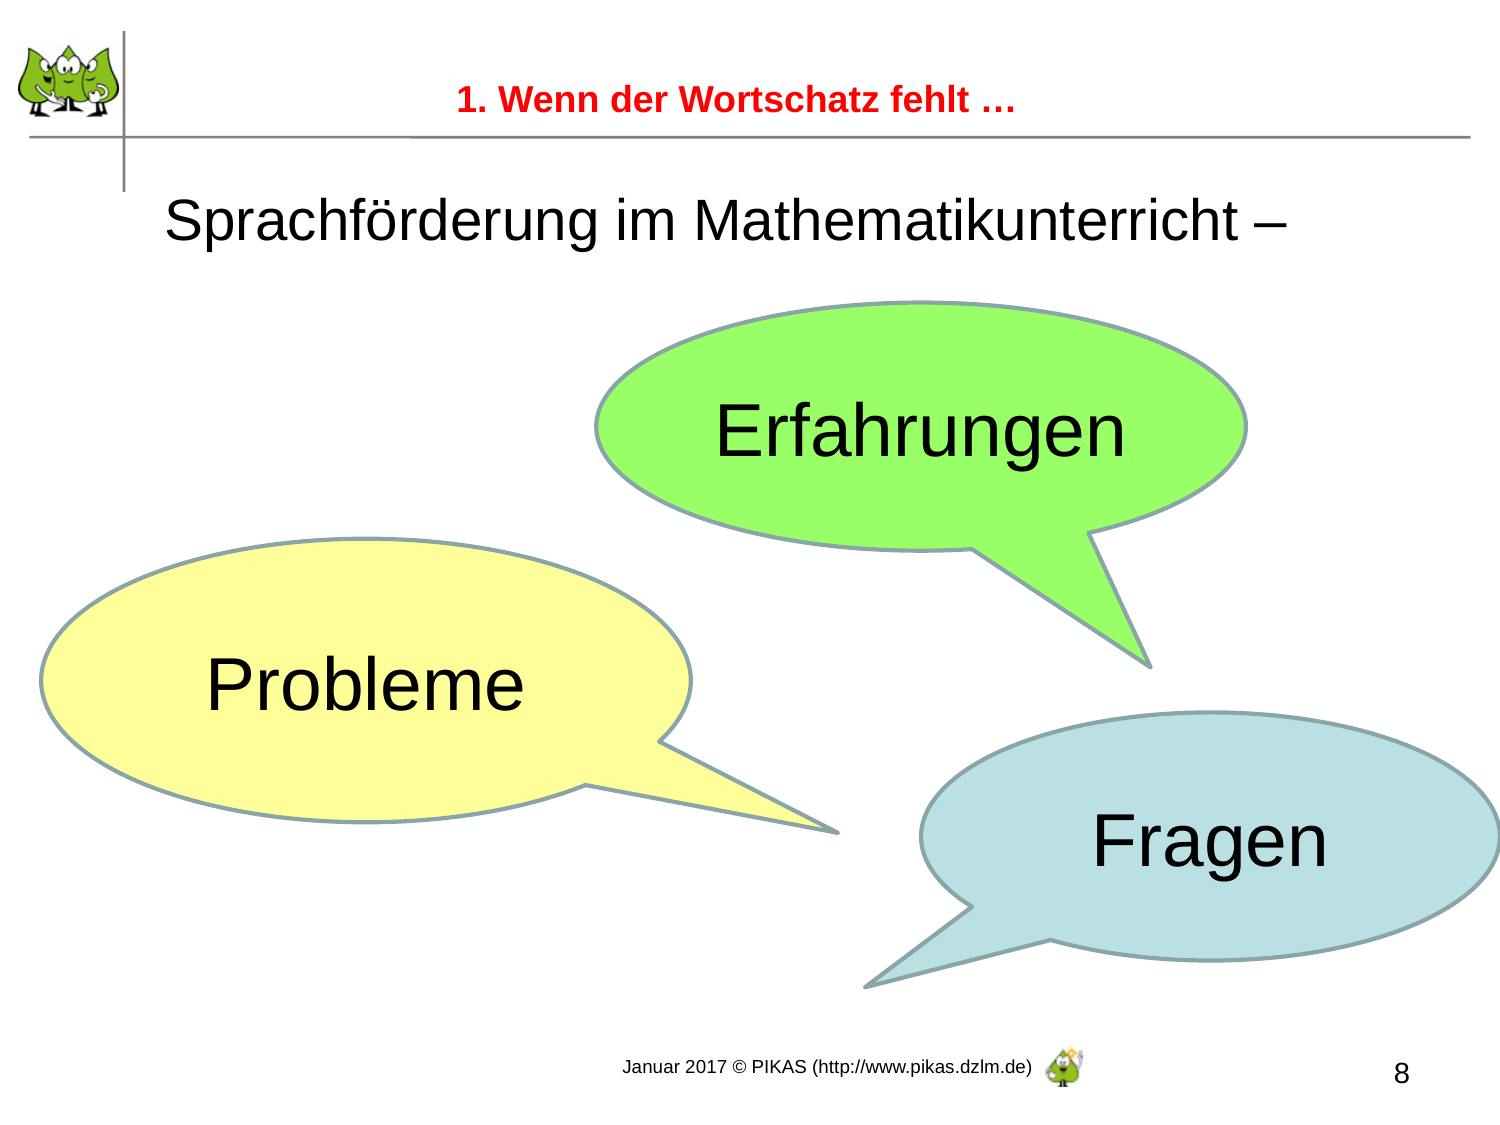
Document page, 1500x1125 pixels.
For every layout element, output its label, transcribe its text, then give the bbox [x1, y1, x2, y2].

text_box Erfahrungen [594, 300, 1249, 670]
text_box Sprachförderung im Mathematikunterricht – [149, 174, 1425, 1013]
slide_number 8 [1080, 1046, 1426, 1125]
picture [18, 45, 119, 117]
text_box 1. Wenn der Wortschatz fehlt … [112, 74, 1388, 182]
text_box Probleme [39, 536, 841, 835]
text_box Fragen [863, 710, 1500, 990]
